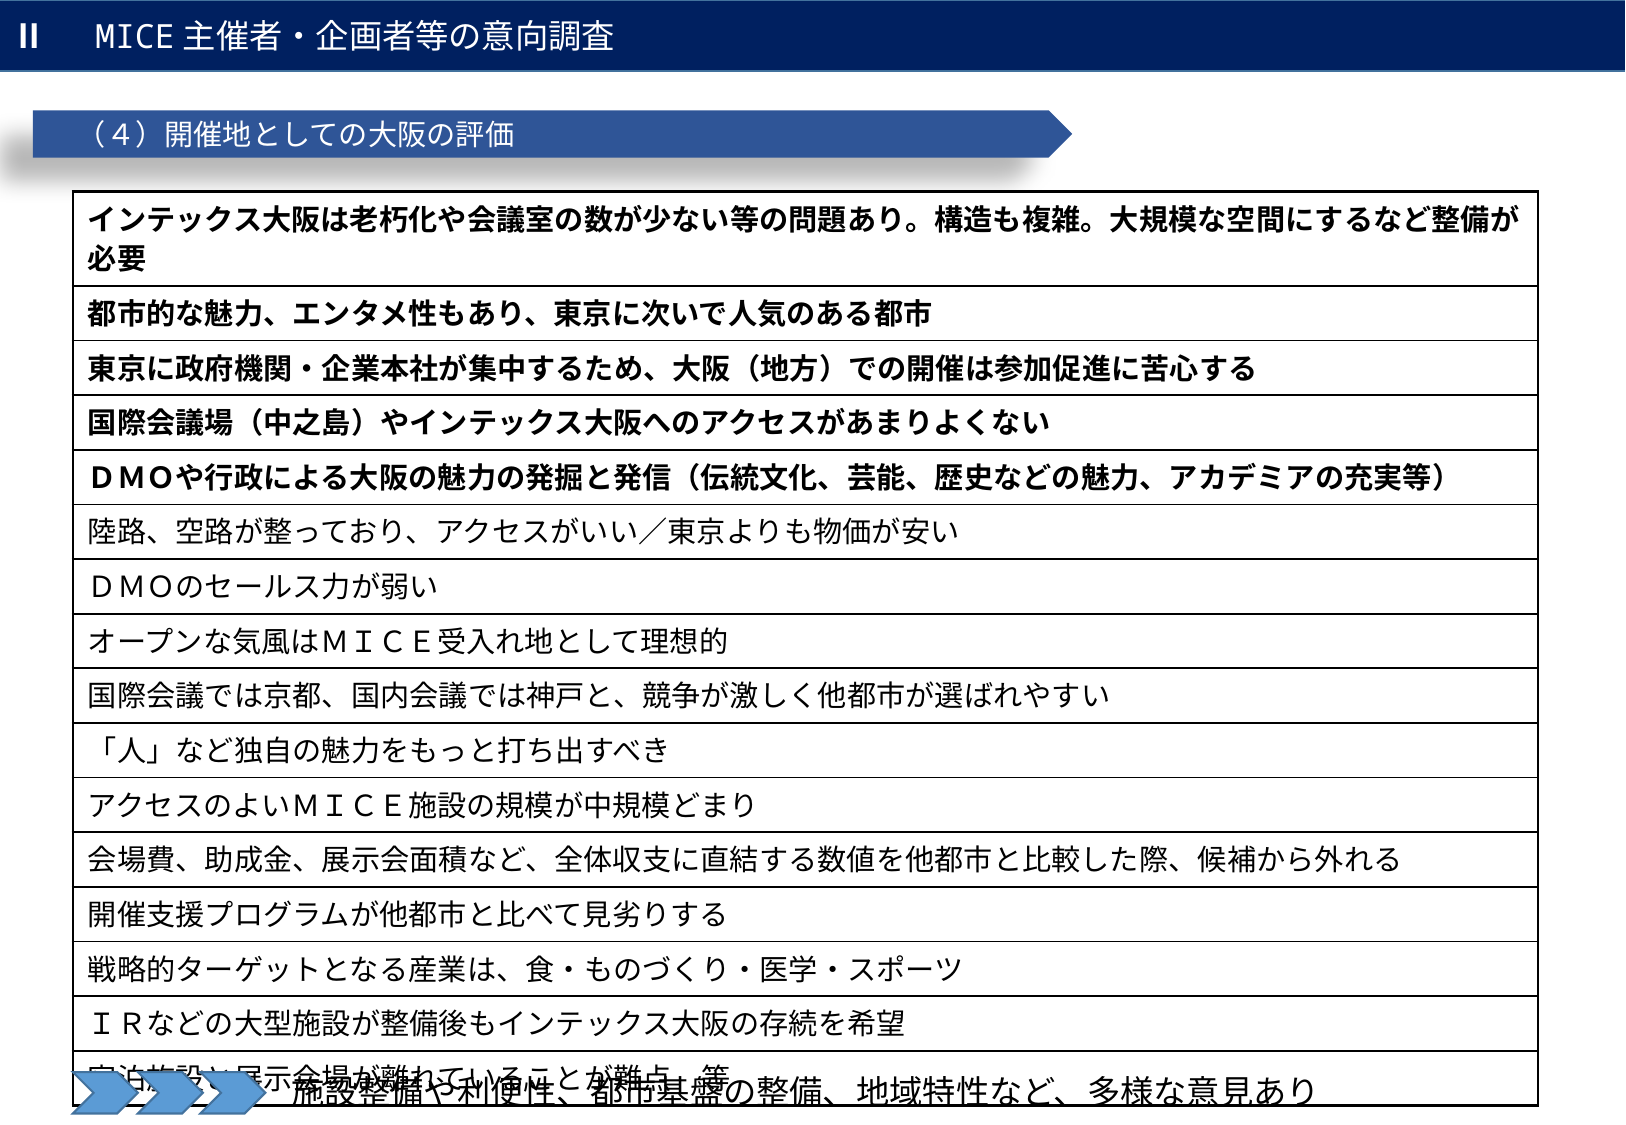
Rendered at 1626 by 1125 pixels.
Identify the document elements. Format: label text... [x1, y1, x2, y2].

text_box [135, 1071, 205, 1115]
table_cell オープンな気風はＭＩＣＥ受入れ地として理想的 [74, 615, 1537, 667]
table_header インテックス大阪は老朽化や会議室の数が少ない等の問題あり。構造も複雑。大規模な空間にするなど整備が必要 [74, 193, 1537, 285]
table_cell アクセスのよいＭＩＣＥ施設の規模が中規模どまり [74, 778, 1537, 831]
table_cell 「人」など独自の魅力をもっと打ち出すべき [74, 724, 1537, 777]
table_cell 宿泊施設と展示会場が離れていることが難点 等 [74, 1052, 1537, 1104]
table_cell 陸路、空路が整っており、アクセスがいい／東京よりも物価が安い [74, 505, 1537, 558]
text_box （４）開催地としての大阪の評価 [31, 109, 1074, 159]
table_cell 開催支援プログラムが他都市と比べて見劣りする [74, 888, 1537, 941]
table_cell 東京に政府機関・企業本社が集中するため、大阪（地方）での開催は参加促進に苦心する [74, 341, 1537, 394]
table_cell 国際会議場（中之島）やインテックス大阪へのアクセスがあまりよくない [74, 396, 1537, 449]
text_box 施設整備や利便性、都市基盤の整備、地域特性など、多様な意見あり [276, 1064, 1604, 1119]
text_box [197, 1071, 267, 1115]
text_box [70, 1071, 140, 1115]
table_cell 国際会議では京都、国内会議では神戸と、競争が激しく他都市が選ばれやすい [74, 669, 1537, 722]
table_cell 戦略的ターゲットとなる産業は、食・ものづくり・医学・スポーツ [74, 942, 1537, 995]
table_cell ＤＭＯのセールス力が弱い [74, 560, 1537, 613]
table_cell 都市的な魅力、エンタメ性もあり、東京に次いで人気のある都市 [74, 287, 1537, 340]
table_cell ＤＭＯや行政による大阪の魅力の発掘と発信（伝統文化、芸能、歴史などの魅力、アカデミアの充実等） [74, 451, 1537, 504]
table_cell 会場費、助成金、展示会面積など、全体収支に直結する数値を他都市と比較した際、候補から外れる [74, 833, 1537, 886]
text_box Ⅱ MICE主催者・企画者等の意向調査 [0, 0, 1625, 72]
table_cell ＩＲなどの大型施設が整備後もインテックス大阪の存続を希望 [74, 997, 1537, 1050]
